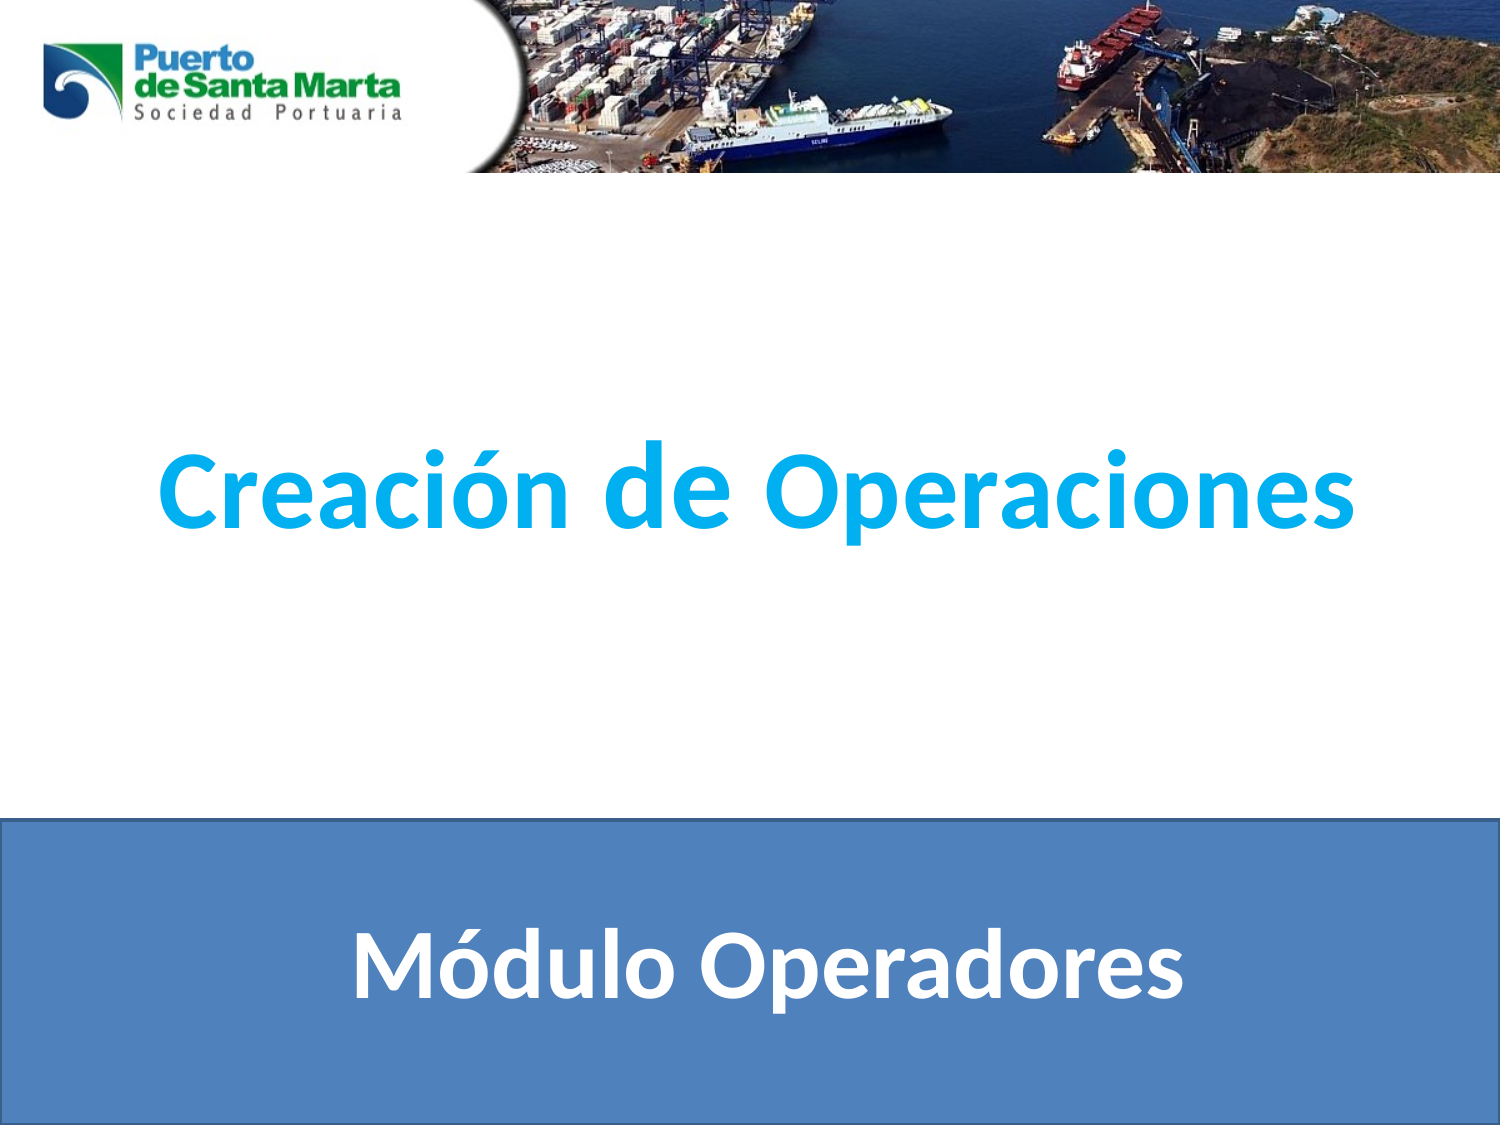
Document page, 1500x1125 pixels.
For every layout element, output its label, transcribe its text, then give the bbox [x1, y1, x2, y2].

text_box Creación de Operaciones [81, 304, 1435, 653]
text_box Módulo Operadores [177, 890, 1360, 1043]
picture [0, 0, 1500, 173]
text_box [0, 818, 1500, 1125]
